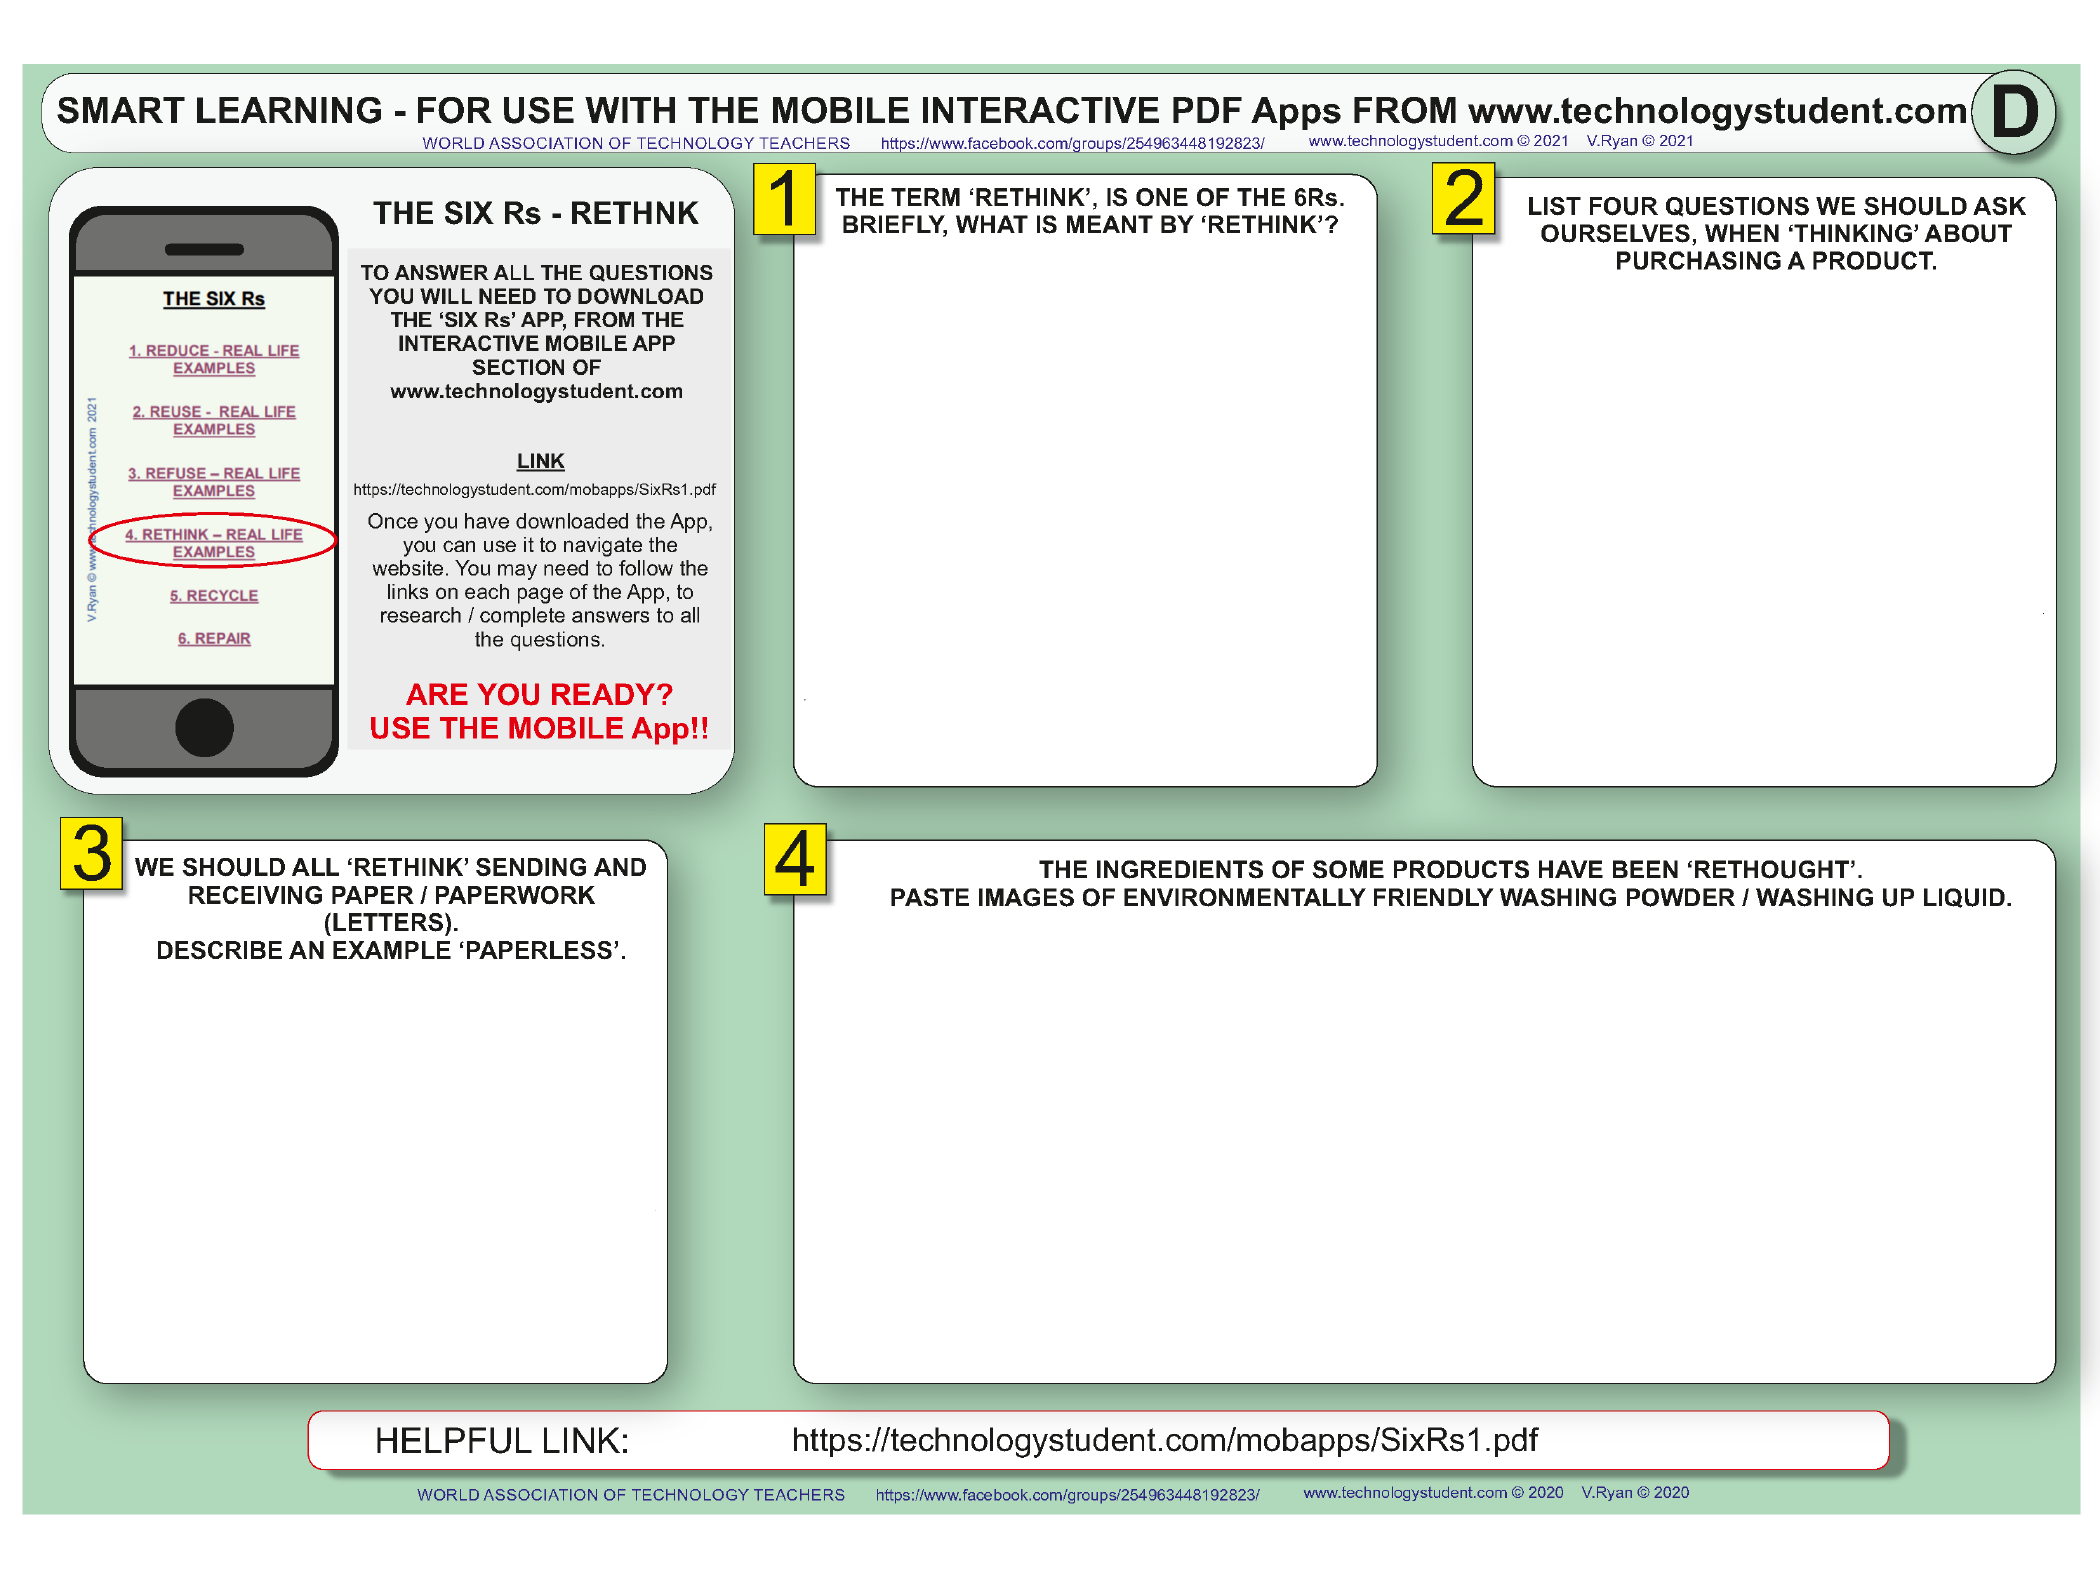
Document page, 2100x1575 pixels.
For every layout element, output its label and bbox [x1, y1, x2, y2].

text_box [0, 44, 2100, 1530]
